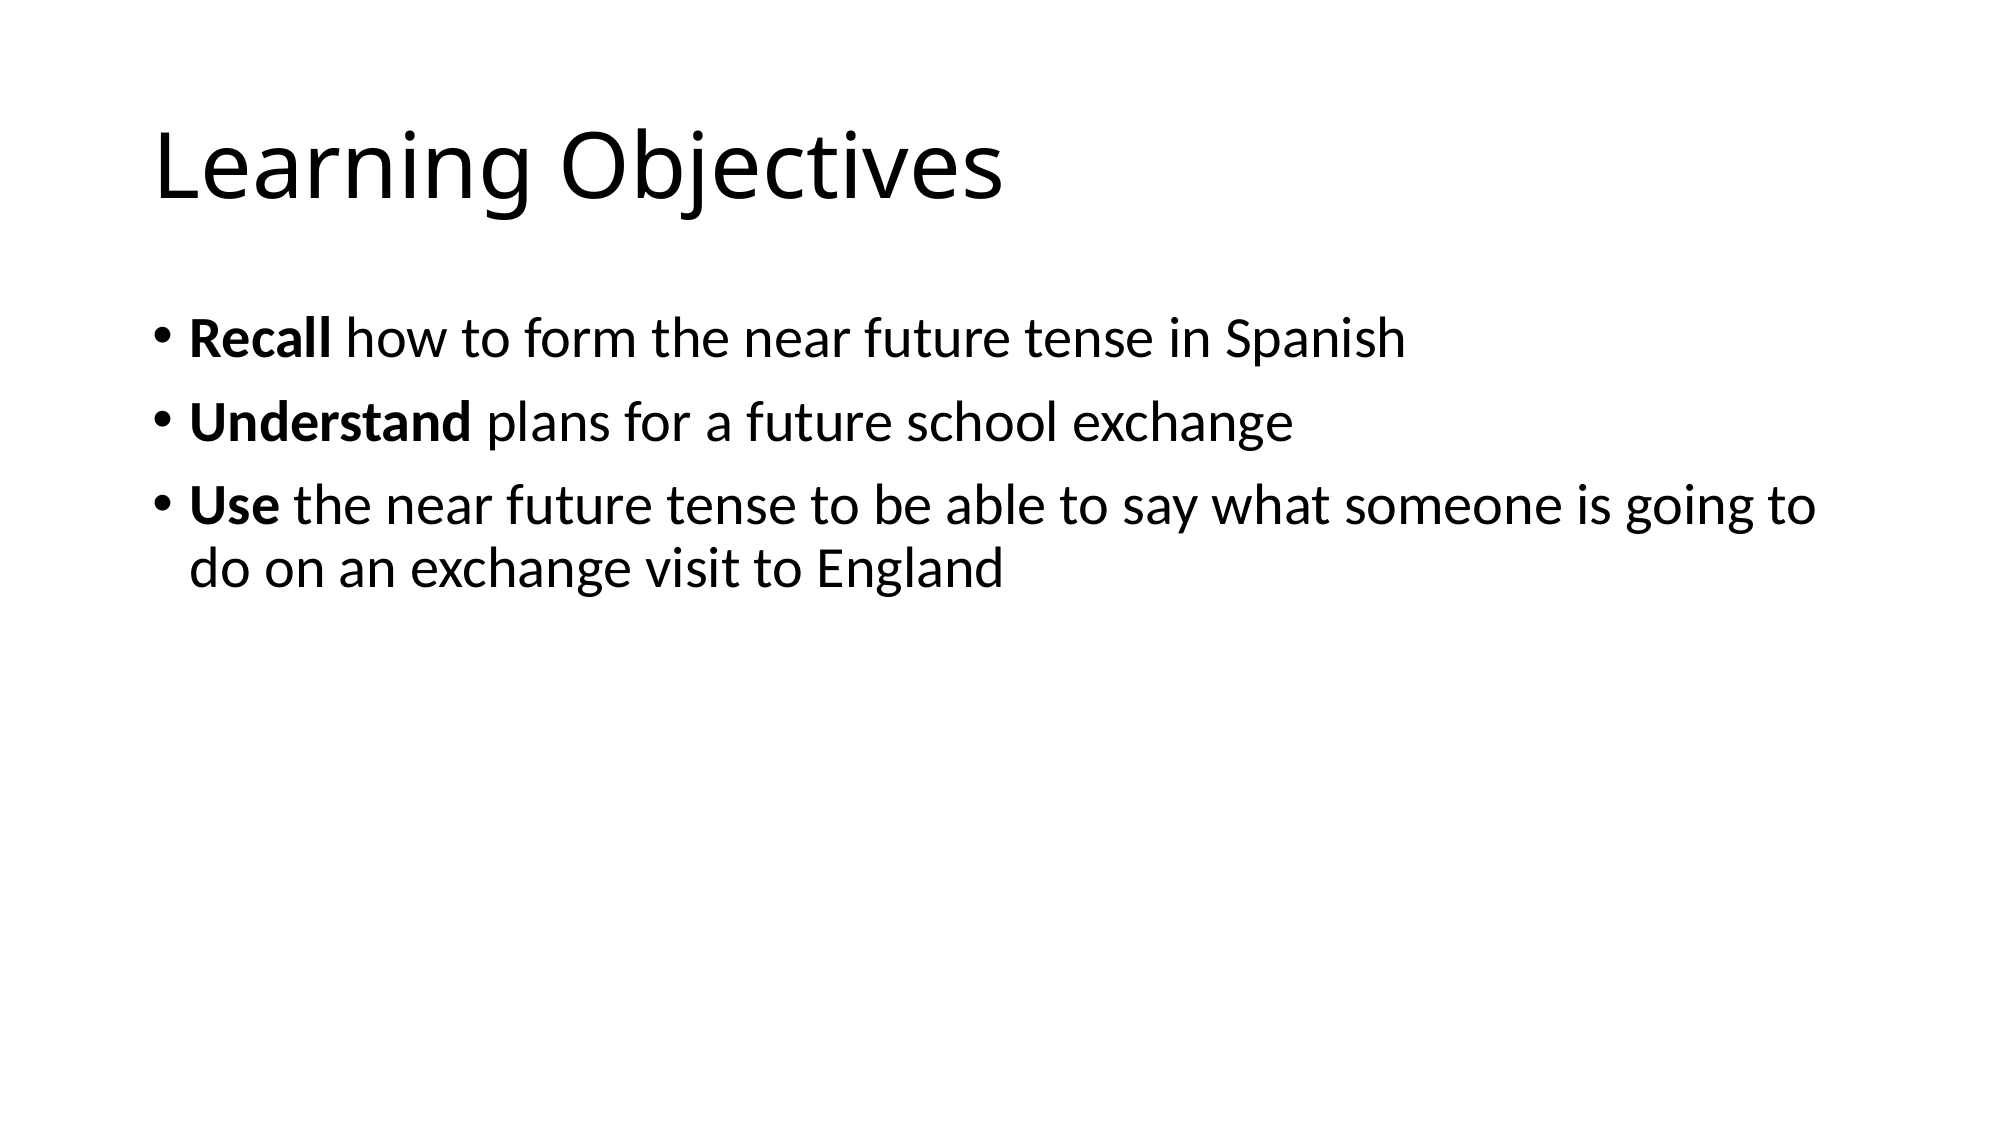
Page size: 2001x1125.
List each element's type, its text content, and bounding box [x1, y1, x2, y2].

list Recall how to form the near future tense in Spanish Understand plans for a future school exchange Use the near future tense to be able to say what someone is going to do on an exchange visit to England [137, 299, 1863, 1014]
title Learning Objectives [137, 59, 1863, 278]
